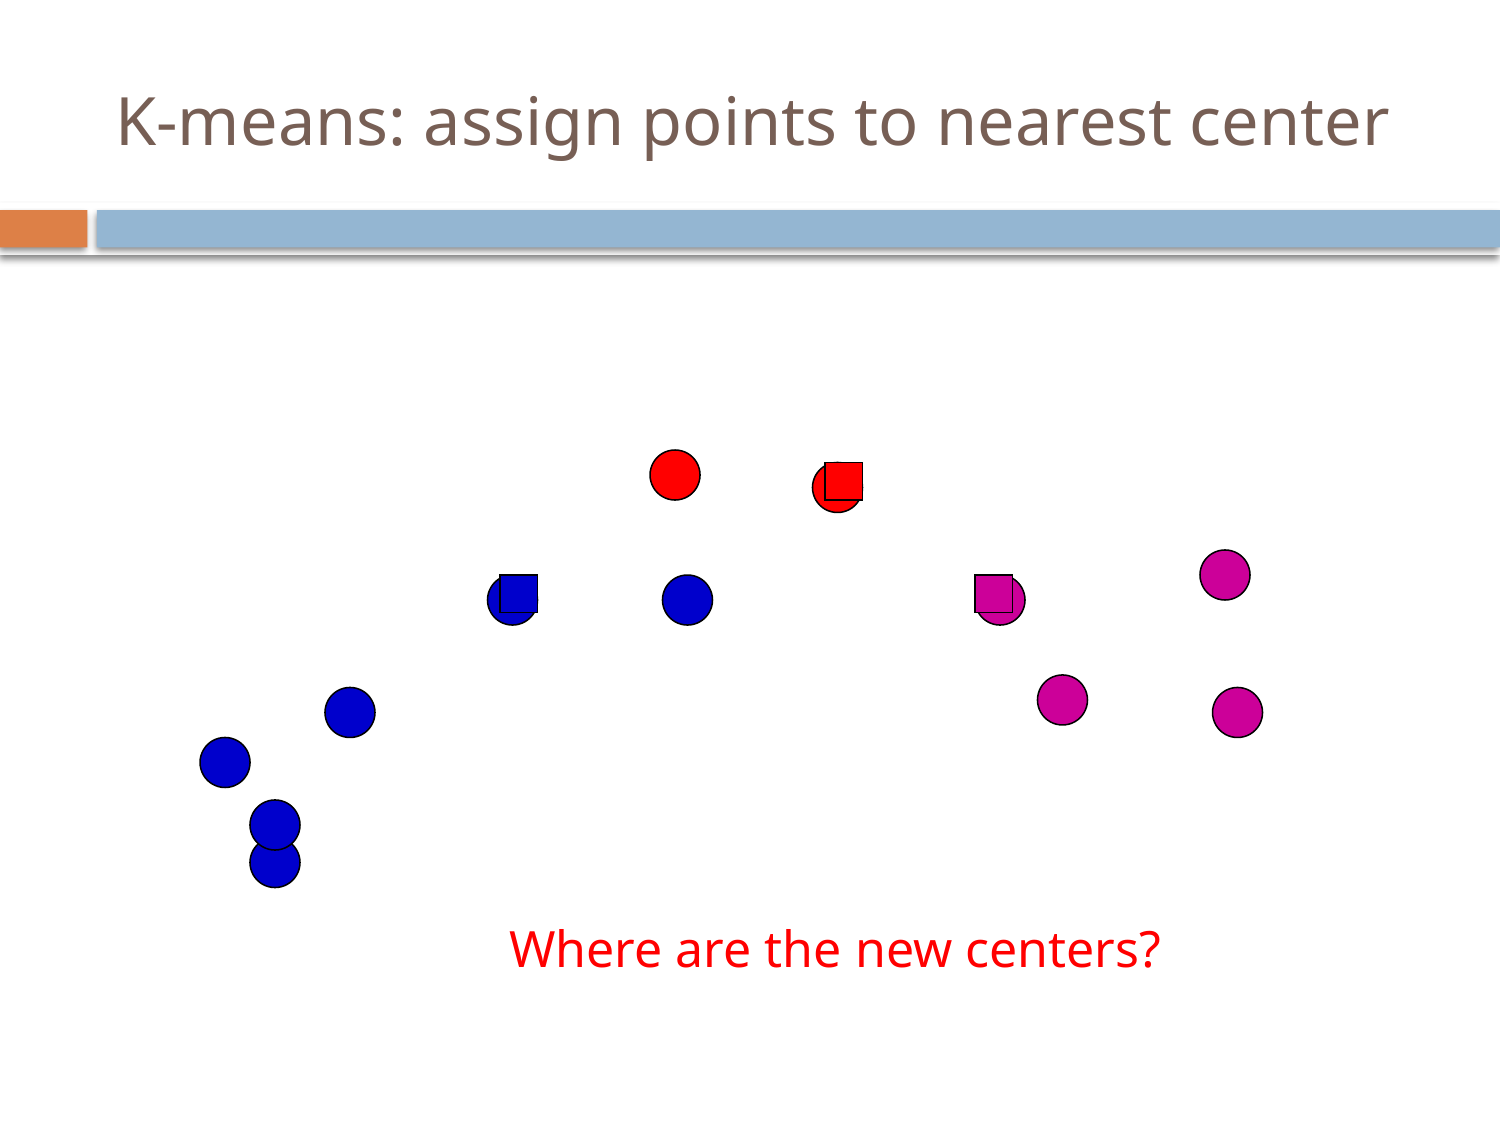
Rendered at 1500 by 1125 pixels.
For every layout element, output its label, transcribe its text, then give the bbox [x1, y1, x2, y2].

text_box Where are the new centers? [494, 909, 1177, 985]
text_box [487, 578, 534, 626]
text_box [1037, 674, 1088, 725]
text_box [812, 465, 860, 513]
text_box [249, 799, 301, 851]
title K-means: assign points to nearest center [100, 37, 1438, 200]
text_box [975, 575, 1013, 613]
text_box [500, 575, 538, 613]
text_box [662, 575, 713, 626]
text_box [200, 737, 251, 788]
text_box [324, 687, 376, 738]
text_box [978, 578, 1026, 626]
text_box [825, 462, 863, 500]
text_box [249, 844, 301, 888]
text_box [1212, 687, 1263, 738]
text_box [1200, 549, 1251, 601]
text_box [650, 450, 701, 501]
